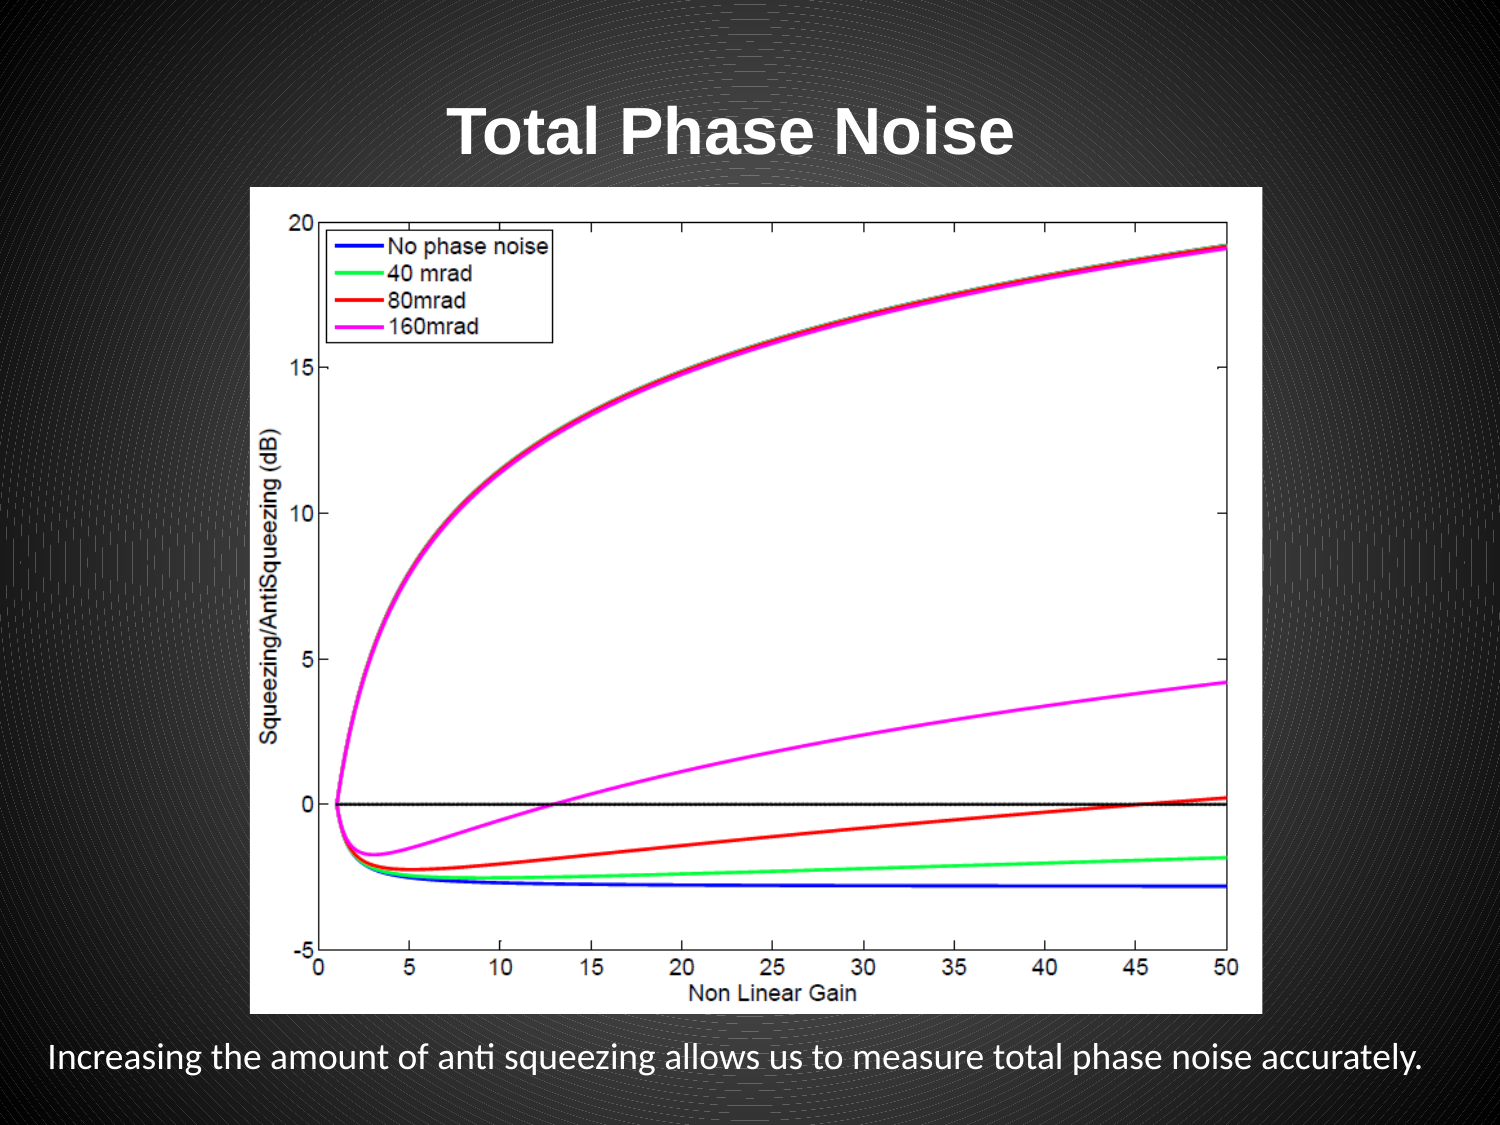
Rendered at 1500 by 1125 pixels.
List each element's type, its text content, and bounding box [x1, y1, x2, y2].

text_box Total Phase Noise [75, 37, 1388, 175]
picture [249, 187, 1263, 1015]
text_box Increasing the amount of anti squeezing allows us to measure total phase noise accurately. [32, 1024, 1441, 1085]
